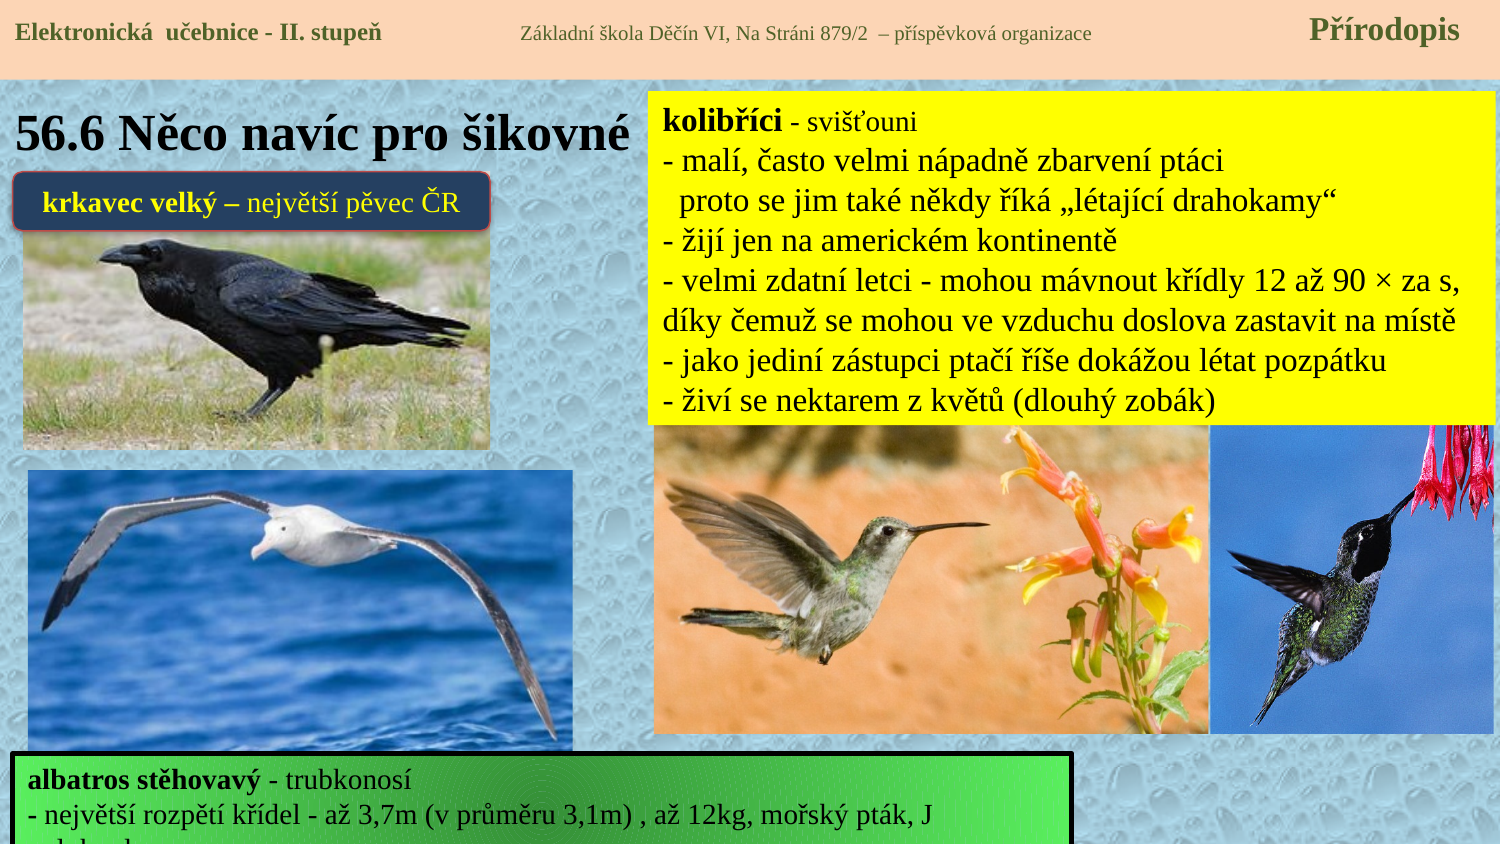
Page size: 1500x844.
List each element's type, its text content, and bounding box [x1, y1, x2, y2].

text_box kolibříci - svišťouni - malí, často velmi nápadně zbarvení ptáci proto se jim také někdy říká „létající drahokamy“ - žijí jen na americkém kontinentě - velmi zdatní letci - mohou mávnout křídly 12 až 90 × za s, díky čemuž se mohou ve vzduchu doslova zastavit na místě - jako jediní zástupci ptačí říše dokážou létat pozpátku - živí se nektarem z květů (dlouhý zobák) [647, 91, 1496, 426]
picture [1210, 398, 1494, 734]
title 56.6 Něco navíc pro šikovné [0, 80, 703, 179]
picture [653, 398, 1209, 734]
picture [27, 470, 573, 754]
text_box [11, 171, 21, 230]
text_box albatros stěhovavý - trubkonosí - největší rozpětí křídel - až 3,7m (v průměru 3,1m) , až 12kg, mořský pták, J polokoule [12, 753, 1072, 844]
text_box Elektronická učebnice - II. stupeň Základní škola Děčín VI, Na Stráni 879/2 – příspěvková organizace Přírodopis [0, 0, 1500, 80]
picture [22, 171, 491, 451]
